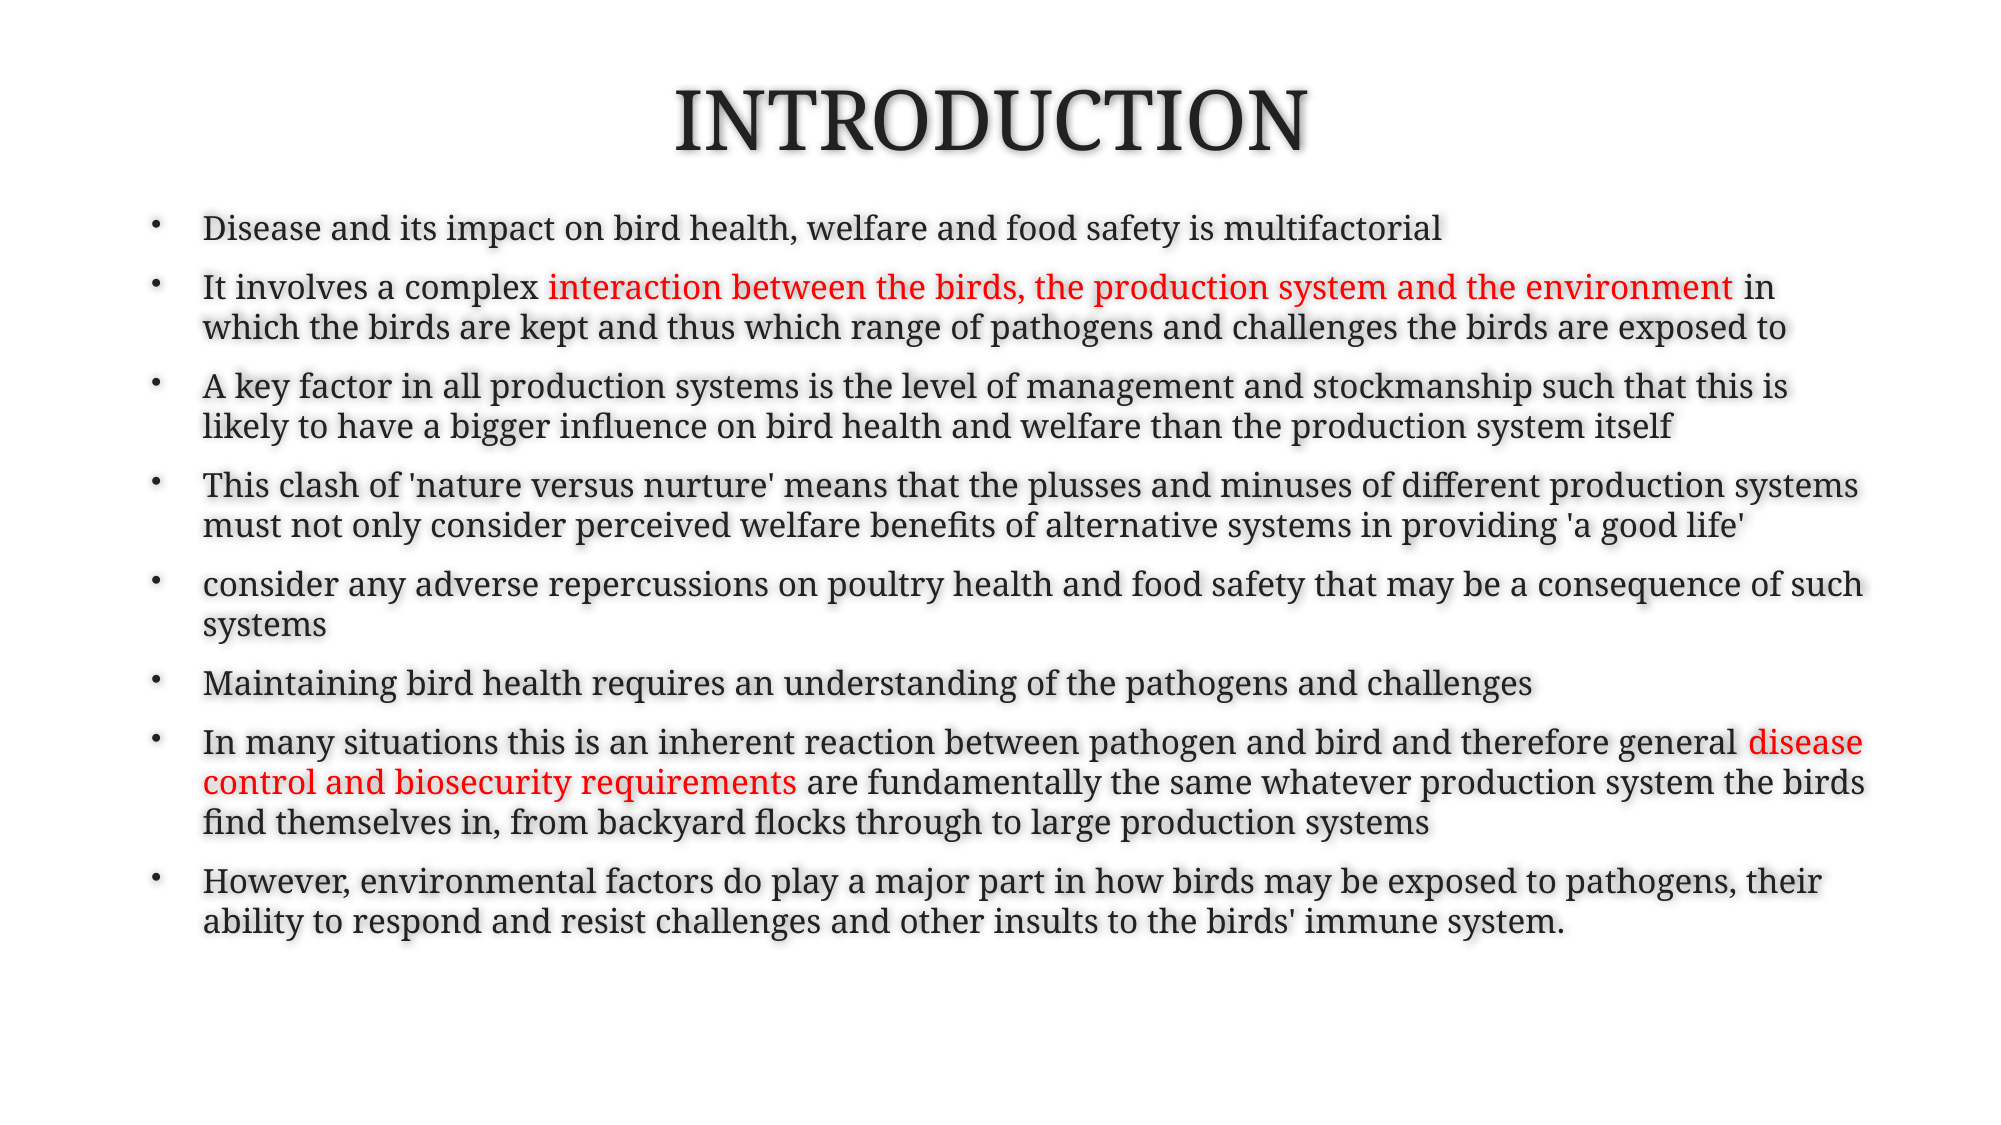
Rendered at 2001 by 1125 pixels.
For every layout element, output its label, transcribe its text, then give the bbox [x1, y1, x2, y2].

title INTRODUCTION [124, 37, 1860, 198]
list Disease and its impact on bird health, welfare and food safety is multifactorial It involves a complex interaction between the birds, the production system and the environment in which the birds are kept and thus which range of pathogens and challenges the birds are exposed to A key factor in all production systems is the level of management and stockmanship such that this is likely to have a bigger influence on bird health and welfare than the production system itself This clash of 'nature versus nurture' means that the plusses and minuses of different production systems must not only consider perceived welfare benefits of alternative systems in providing 'a good life' consider any adverse repercussions on poultry health and food safety that may be a consequence of such systems Maintaining bird health requires an understanding of the pathogens and challenges In many situations this is an inherent reaction between pathogen and bird and therefore general disease control and biosecurity requirements are fundamentally the same whatever production system the birds find themselves in, from backyard flocks through to large production systems However, environmental factors do play a major part in how birds may be exposed to pathogens, their ability to respond and resist challenges and other insults to the birds' immune system. [131, 199, 1898, 1033]
